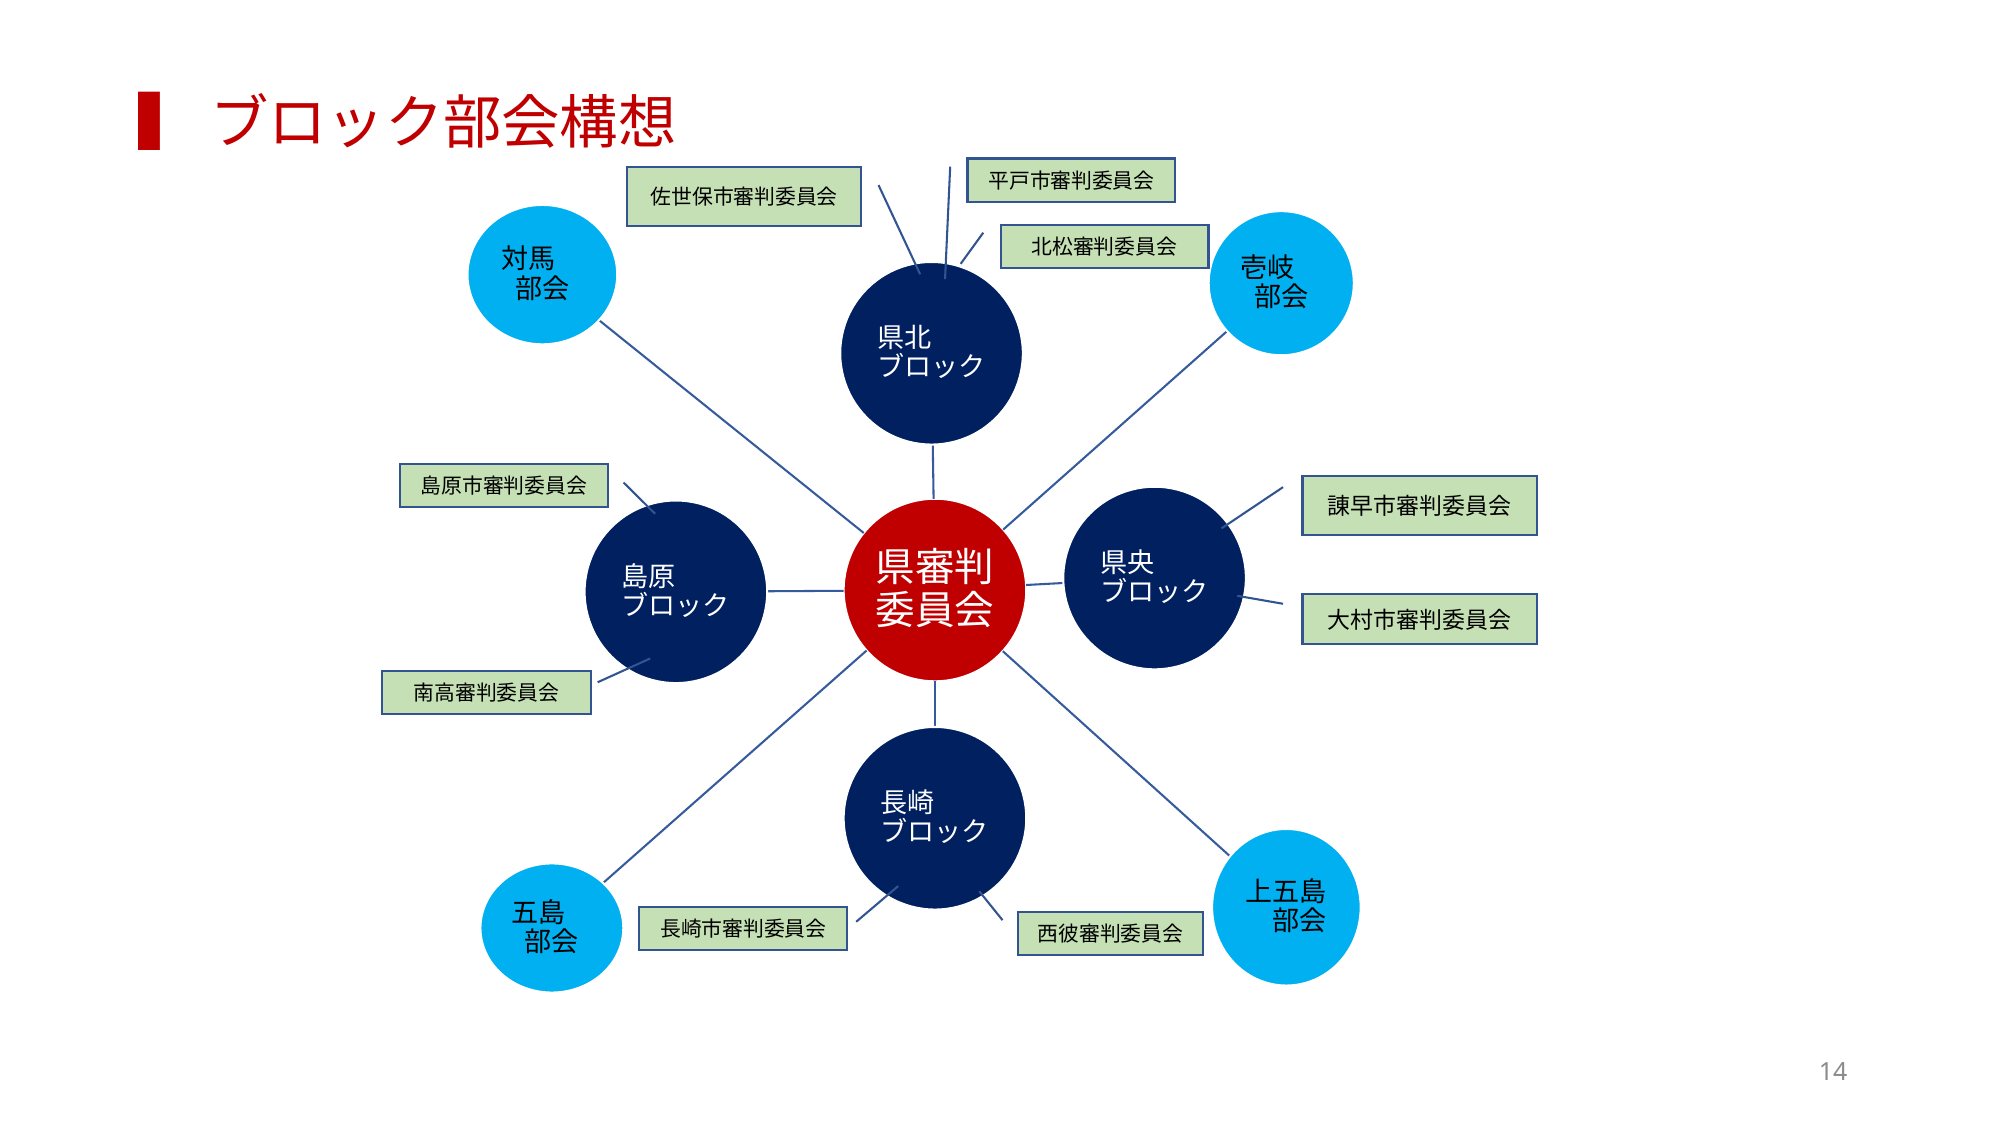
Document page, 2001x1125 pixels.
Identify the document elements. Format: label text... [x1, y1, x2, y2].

text_box 南高審判委員会 [381, 670, 467, 715]
text_box 島原市審判委員会 [399, 463, 467, 508]
text_box 大村市審判委員会 [1403, 593, 1538, 645]
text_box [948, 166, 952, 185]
text_box 佐世保市審判委員会 [626, 166, 862, 185]
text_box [467, 185, 1403, 995]
text_box ▍ブロック部会構想 [123, 78, 759, 163]
text_box 諌早市審判委員会 [1403, 475, 1538, 536]
slide_number 14 [1412, 1042, 1863, 1103]
text_box 平戸市審判委員会 [966, 157, 1176, 185]
